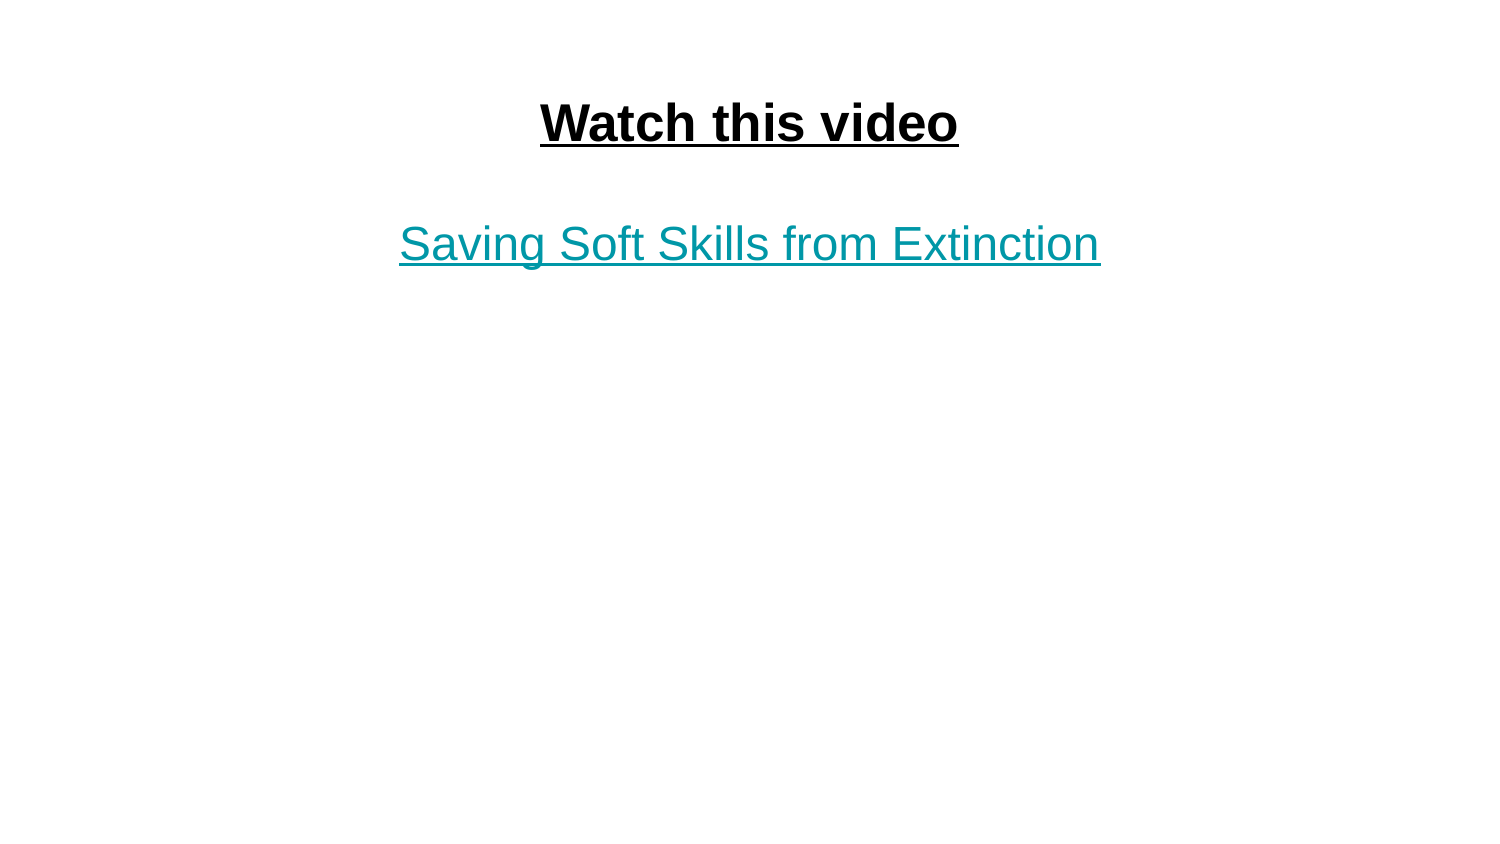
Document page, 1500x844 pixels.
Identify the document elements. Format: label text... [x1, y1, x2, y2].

title Watch this video [51, 72, 1449, 167]
list Saving Soft Skills from Extinction [51, 189, 1449, 750]
